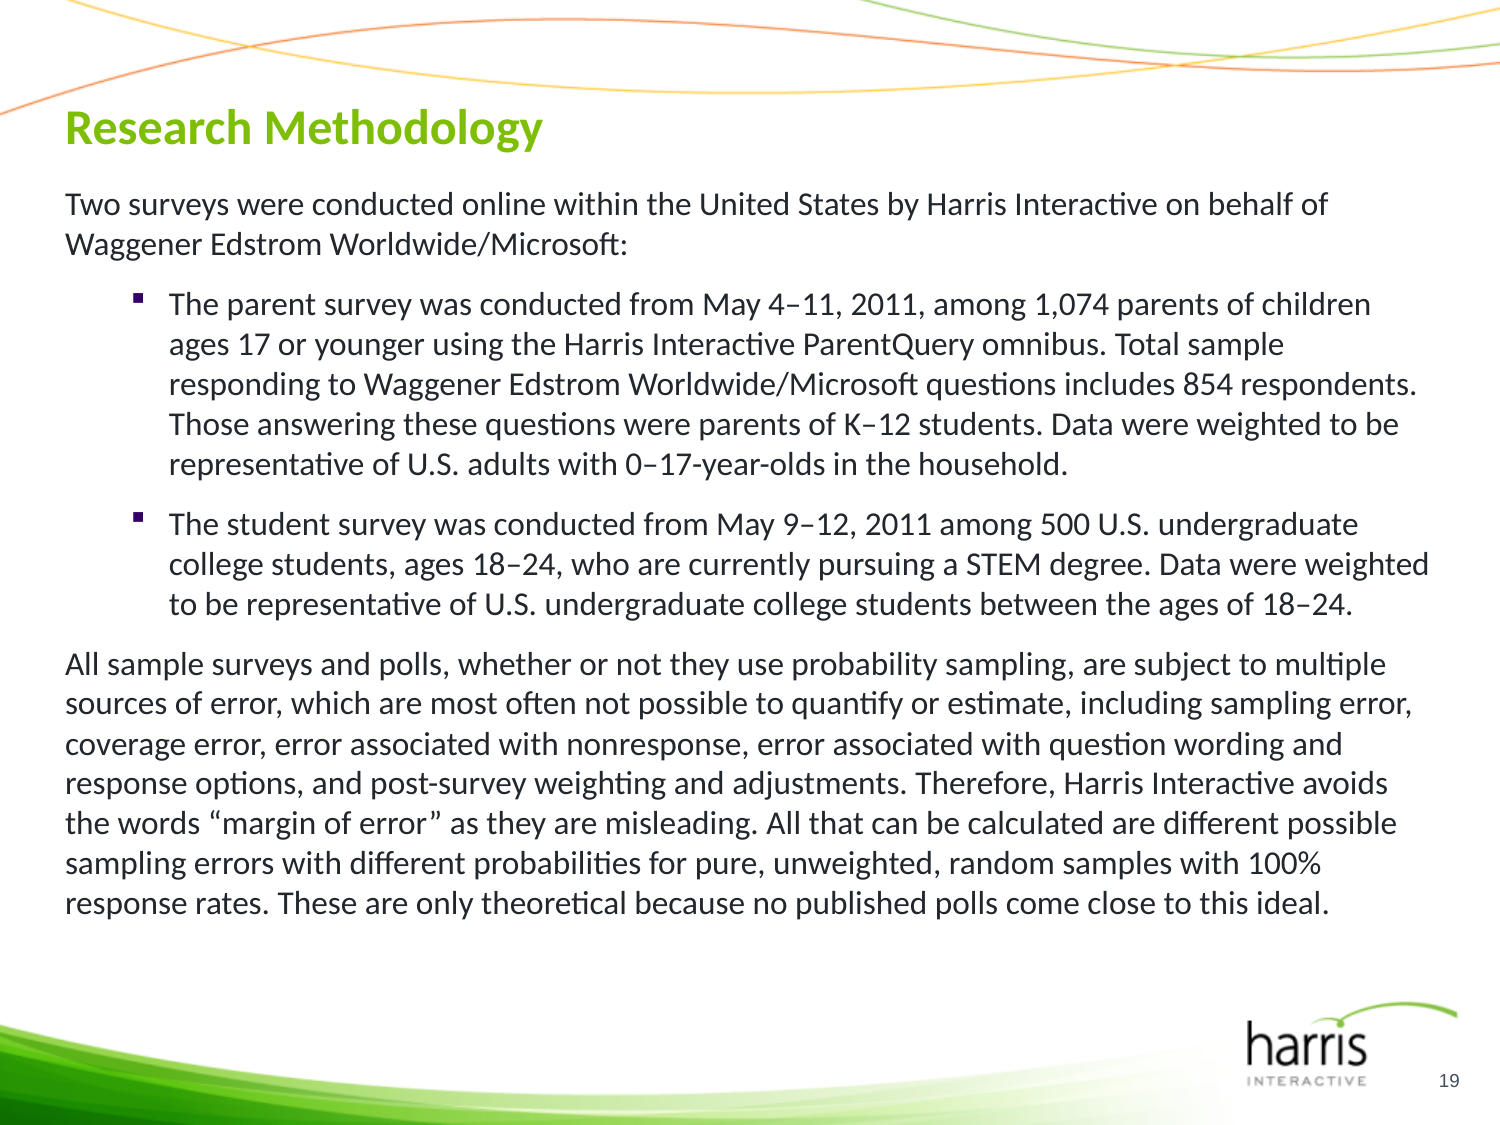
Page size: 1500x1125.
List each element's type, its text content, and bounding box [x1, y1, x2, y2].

list Two surveys were conducted online within the United States by Harris Interactive on behalf of Waggener Edstrom Worldwide/Microsoft: The parent survey was conducted from May 4–11, 2011, among 1,074 parents of children ages 17 or younger using the Harris Interactive ParentQuery omnibus. Total sample responding to Waggener Edstrom Worldwide/Microsoft questions includes 854 respondents. Those answering these questions were parents of K–12 students. Data were weighted to be representative of U.S. adults with 0–17-year-olds in the household. The student survey was conducted from May 9–12, 2011 among 500 U.S. undergraduate college students, ages 18–24, who are currently pursuing a STEM degree. Data were weighted to be representative of U.S. undergraduate college students between the ages of 18–24. All sample surveys and polls, whether or not they use probability sampling, are subject to multiple sources of error, which are most often not possible to quantify or estimate, including sampling error, coverage error, error associated with nonresponse, error associated with question wording and response options, and post-survey weighting and adjustments. Therefore, Harris Interactive avoids the words “margin of error” as they are misleading. All that can be calculated are different possible sampling errors with different probabilities for pure, unweighted, random samples with 100% response rates. These are only theoretical because no published polls come close to this ideal. [49, 174, 1451, 938]
slide_number 19 [1374, 1060, 1476, 1099]
picture [0, 0, 1500, 1125]
title Research Methodology [49, 87, 1451, 174]
